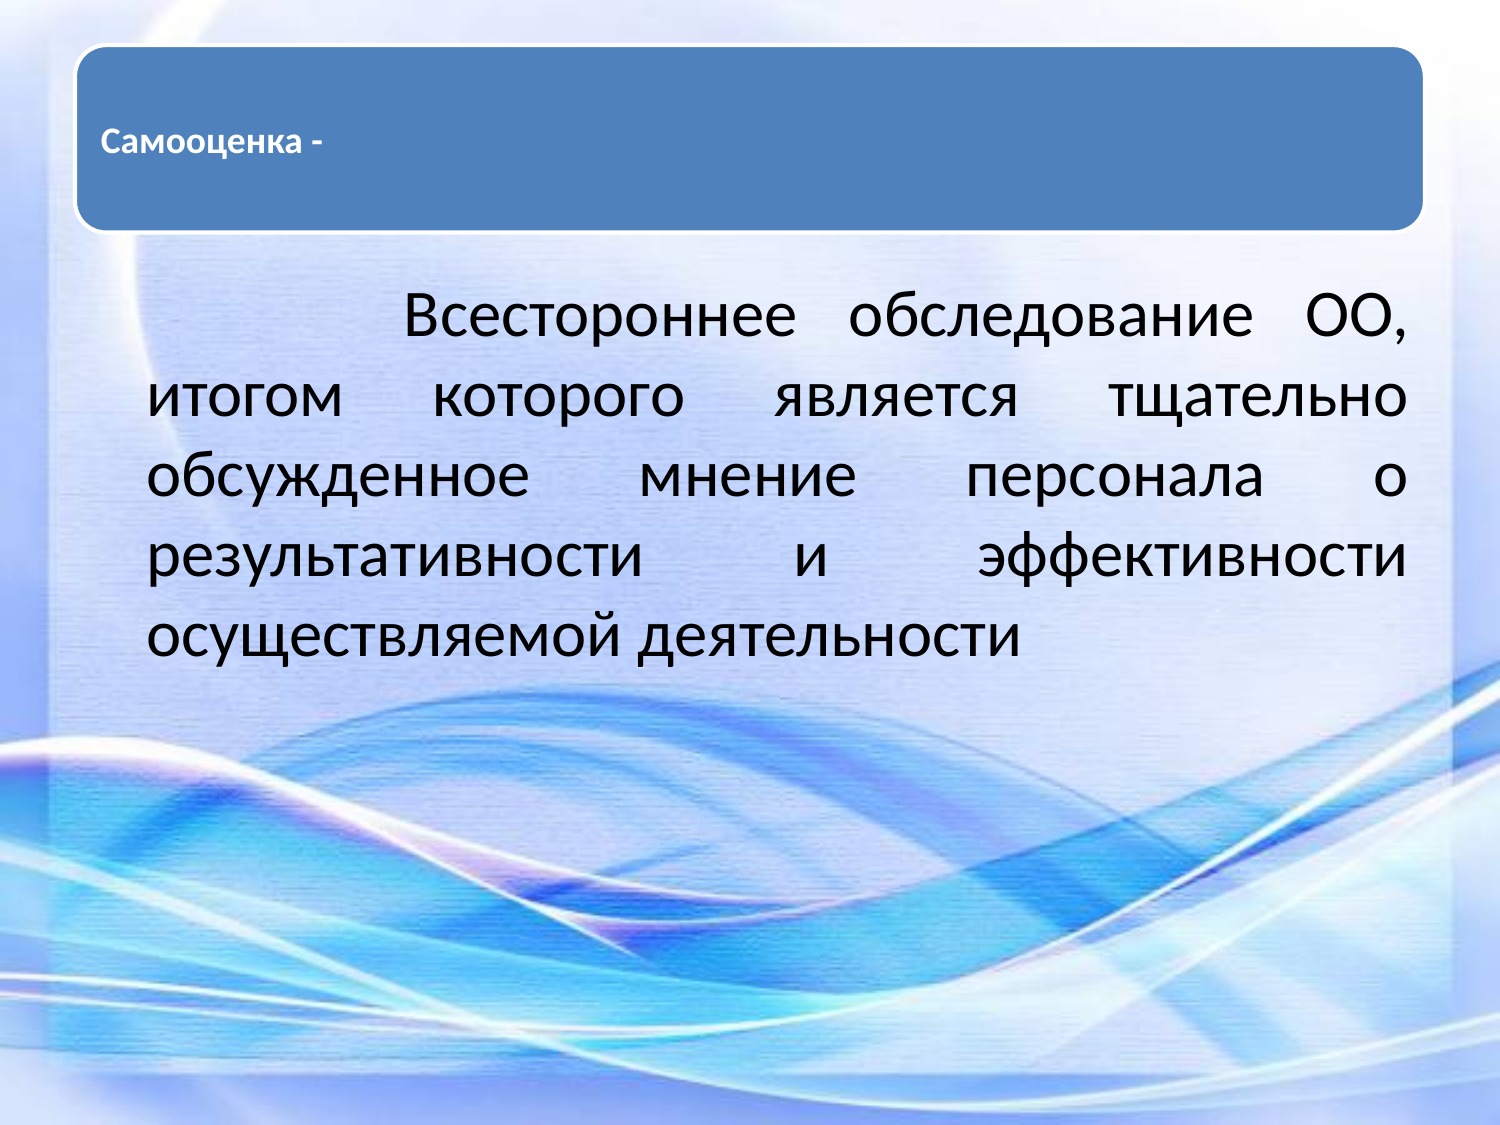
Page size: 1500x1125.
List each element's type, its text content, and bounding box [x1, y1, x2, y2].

picture [0, 0, 1500, 1125]
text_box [74, 44, 1426, 233]
list Всестороннее обследование ОО, итогом которого является тщательно обсужденное мнение персонала о результативности и эффективности осуществляемой деятельности [74, 262, 1426, 1006]
